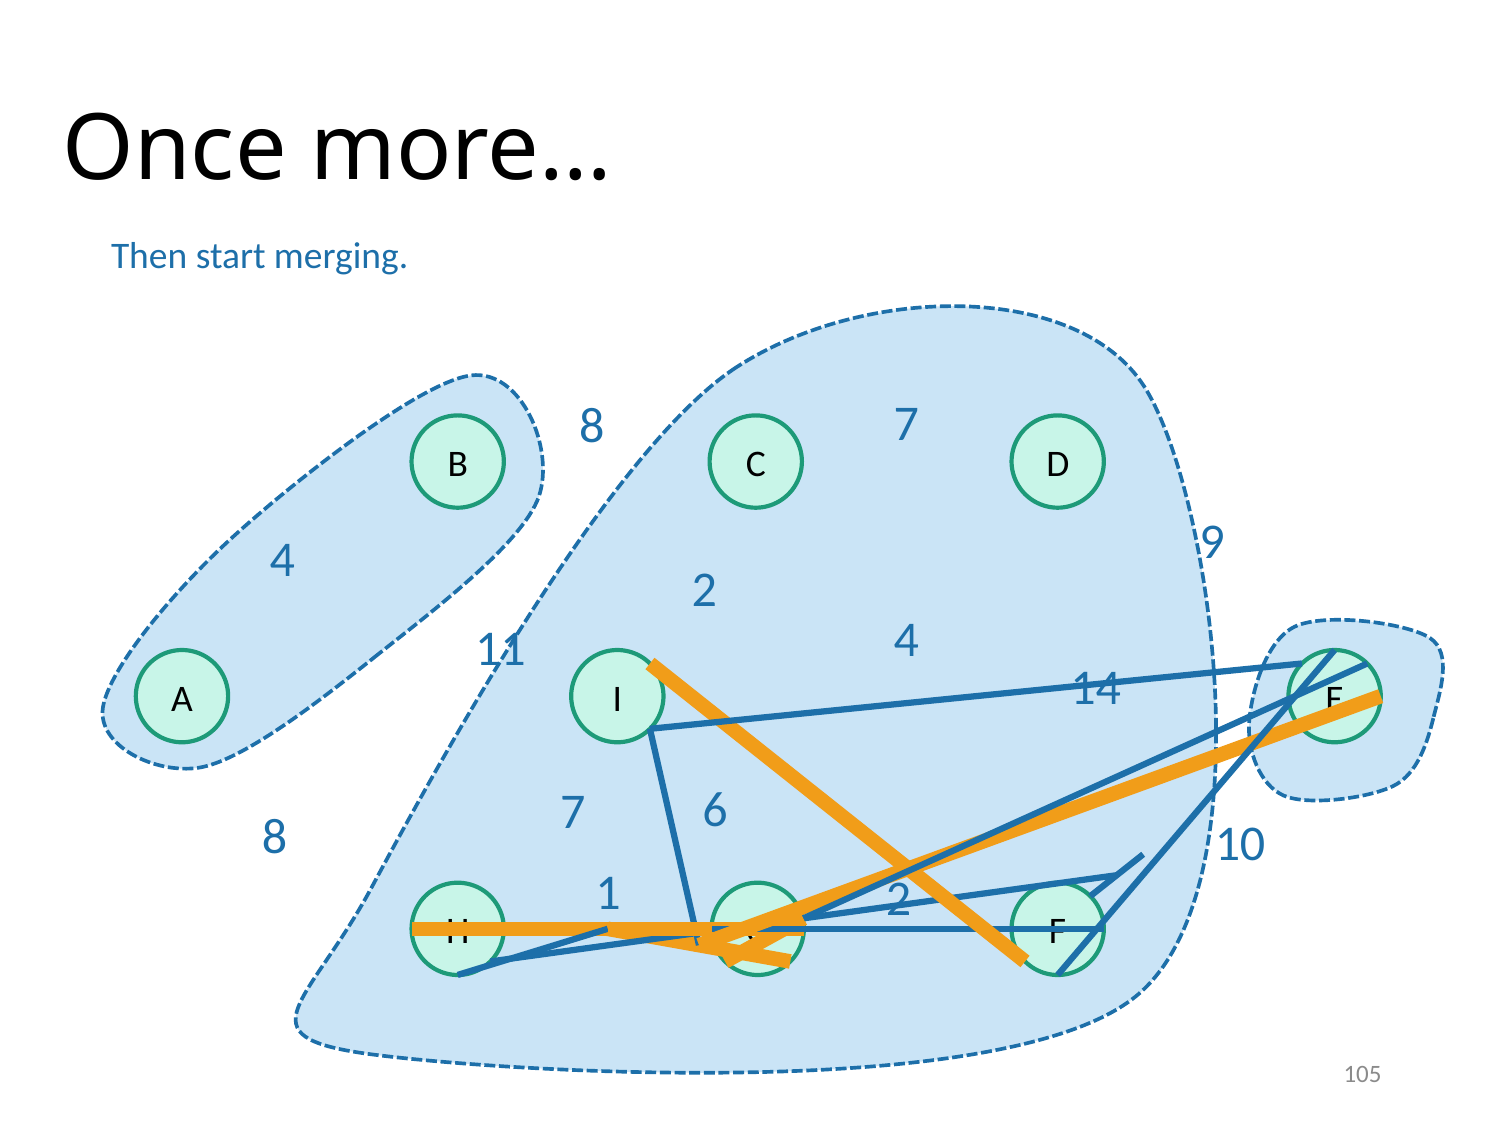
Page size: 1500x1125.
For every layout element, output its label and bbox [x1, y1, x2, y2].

slide_number [1059, 1042, 1397, 1103]
title [47, 6, 1500, 293]
text_box [101, 305, 1445, 1074]
text_box [96, 223, 777, 284]
